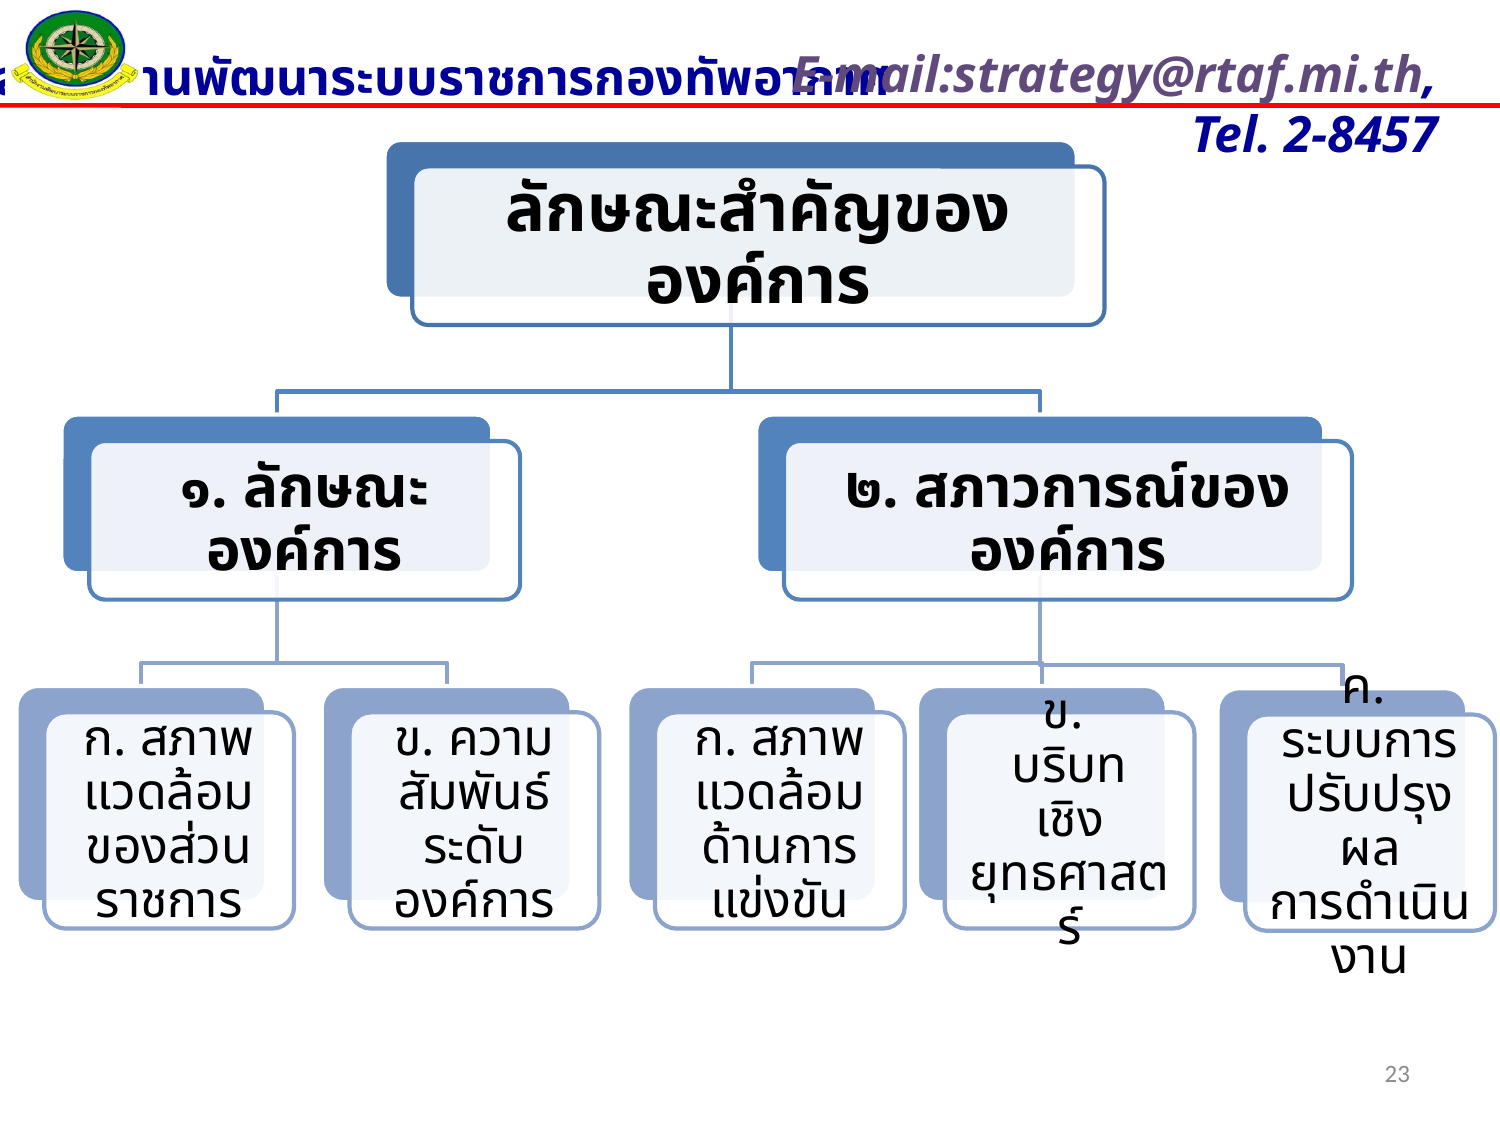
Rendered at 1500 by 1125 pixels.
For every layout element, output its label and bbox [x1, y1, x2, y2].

picture [5, 8, 143, 102]
text_box [0, 166, 1500, 1109]
